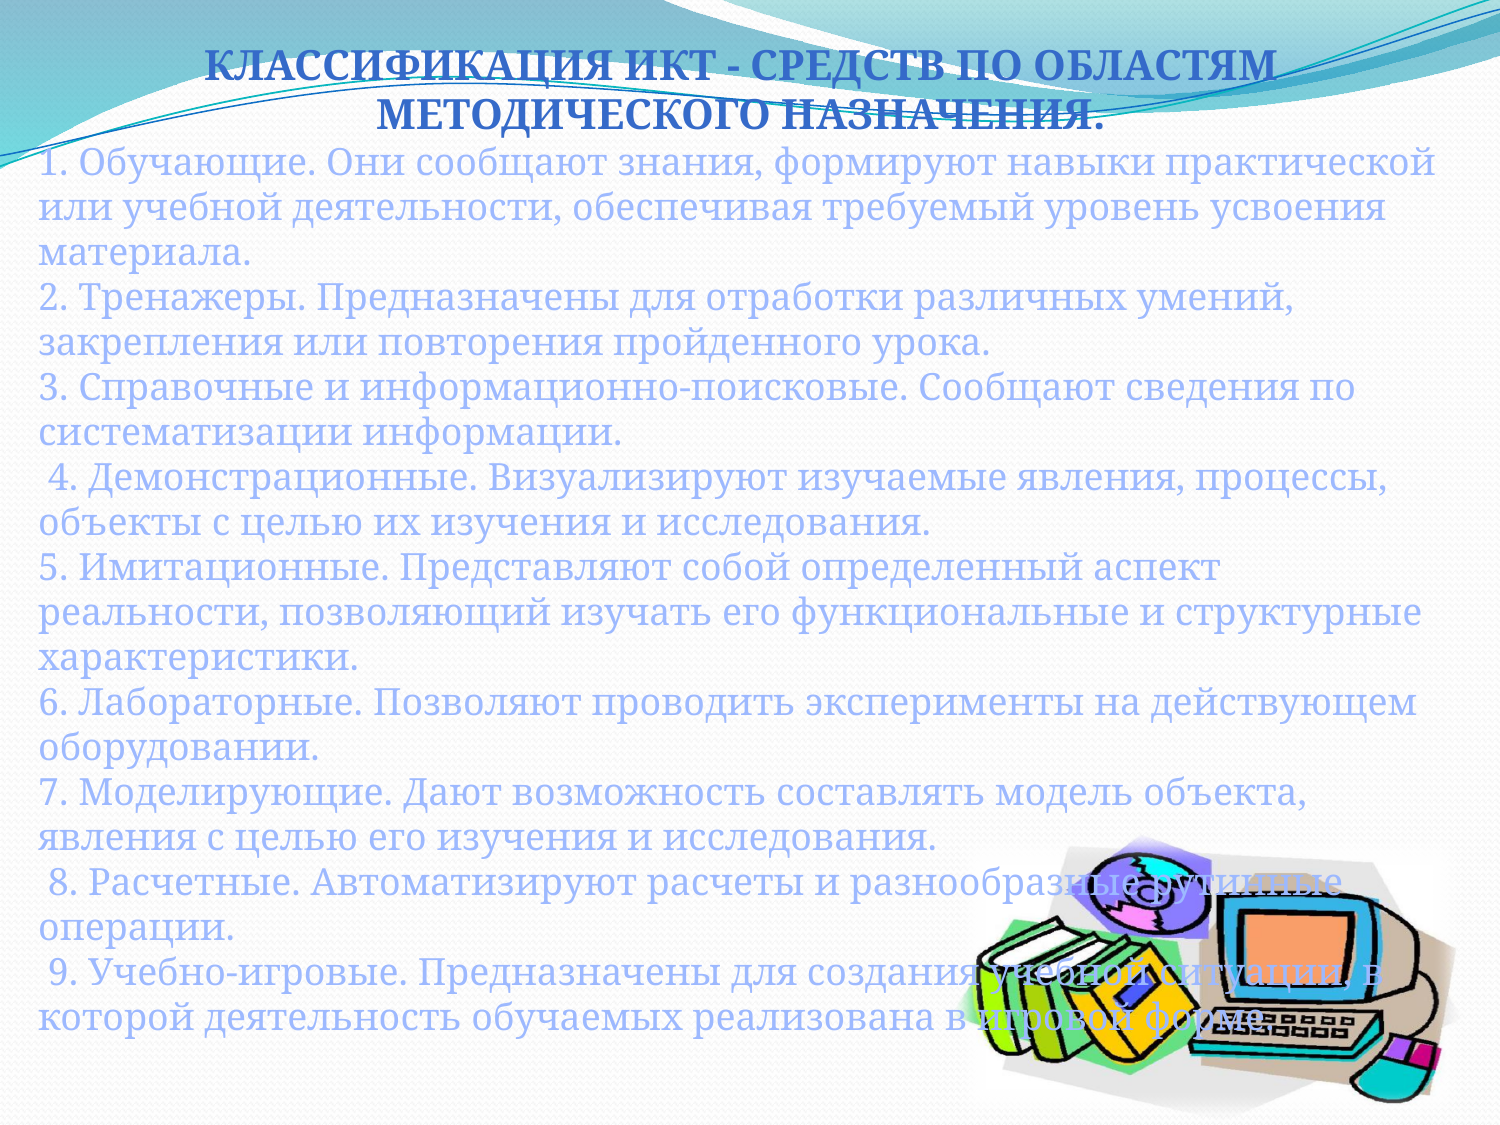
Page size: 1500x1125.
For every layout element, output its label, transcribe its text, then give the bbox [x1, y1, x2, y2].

picture [950, 829, 1468, 1125]
text_box Классификация ИКТ - средств по областям методического назначения. 1. Обучающие. Они сообщают знания, формируют навыки практической или учебной деятельности, обеспечивая требуемый уровень усвоения материала. 2. Тренажеры. Предназначены для отработки различных умений, закрепления или повторения пройденного урока. 3. Справочные и информационно-поисковые. Сообщают сведения по систематизации информации. 4. Демонстрационные. Визуализируют изучаемые явления, процессы, объекты с целью их изучения и исследования. 5. Имитационные. Представляют собой определенный аспект реальности, позволяющий изучать его функциональные и структурные характеристики. 6. Лабораторные. Позволяют проводить эксперименты на действующем оборудовании. 7. Моделирующие. Дают возможность составлять модель объекта, явления с целью его изучения и исследования. 8. Расчетные. Автоматизируют расчеты и разнообразные рутинные операции. 9. Учебно-игровые. Предназначены для создания учебной ситуации, в которой деятельность обучаемых реализована в игровой форме. [23, 30, 1459, 1046]
